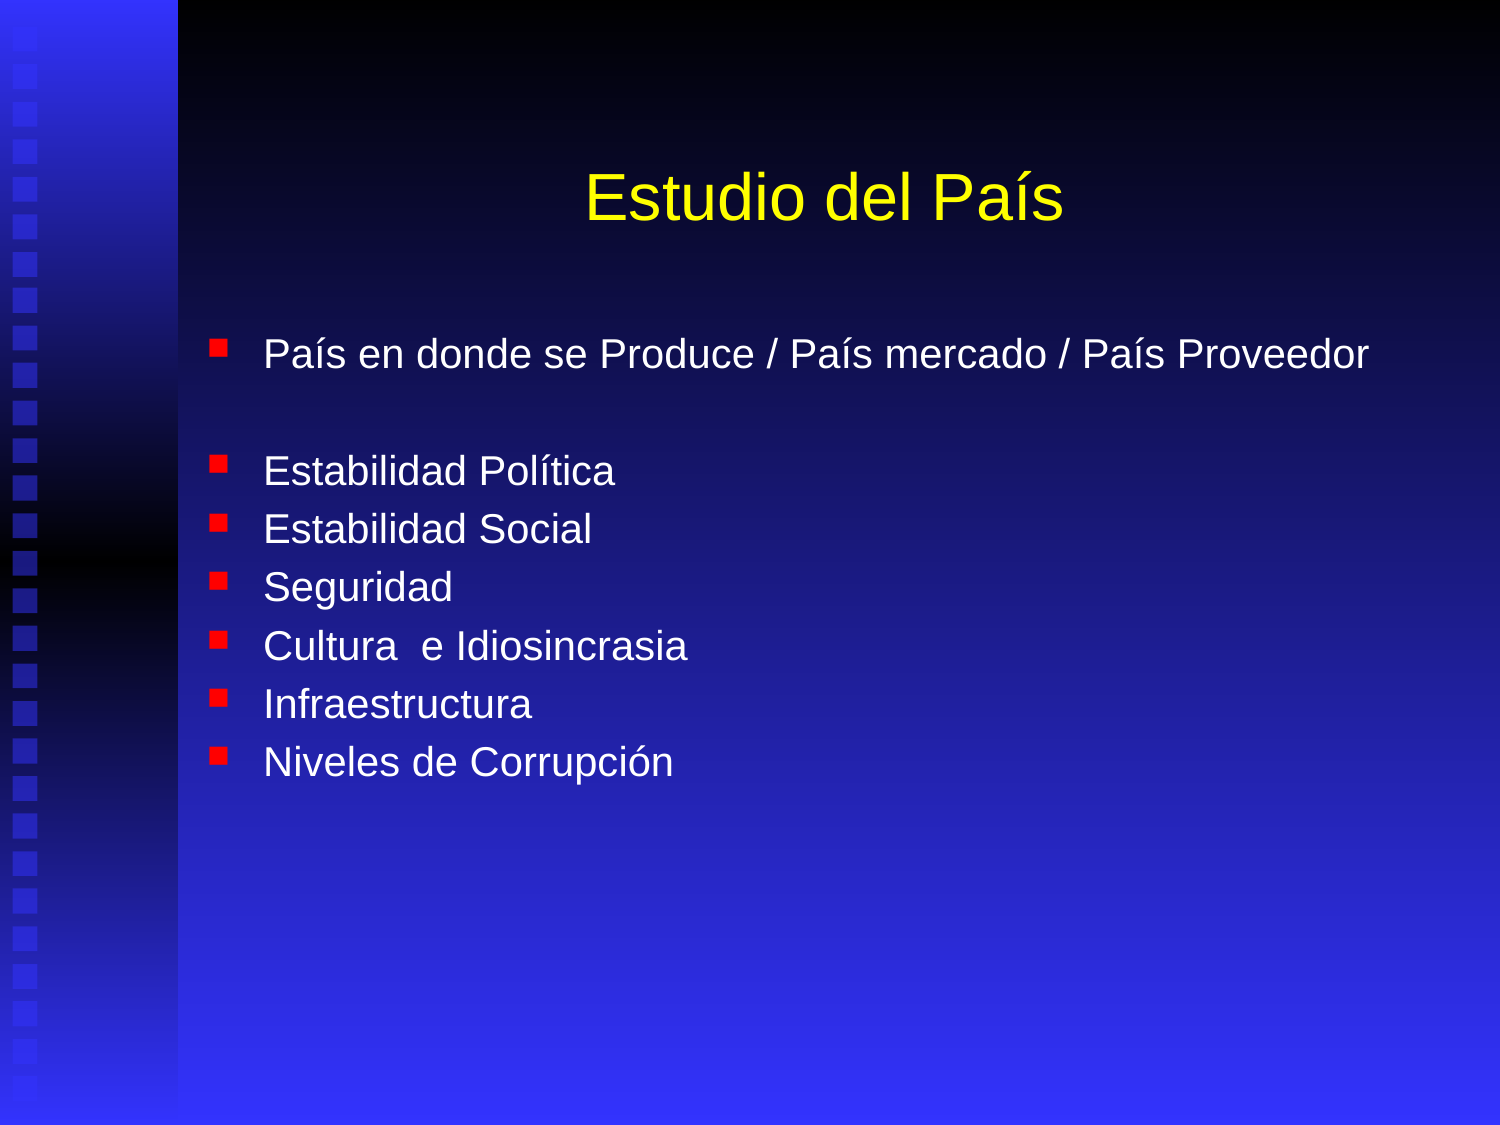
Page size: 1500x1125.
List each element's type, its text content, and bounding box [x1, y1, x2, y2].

title Estudio del País [187, 99, 1463, 288]
list País en donde se Produce / País mercado / País Proveedor Estabilidad Política Estabilidad Social Seguridad Cultura e Idiosincrasia Infraestructura Niveles de Corrupción [191, 318, 1468, 995]
